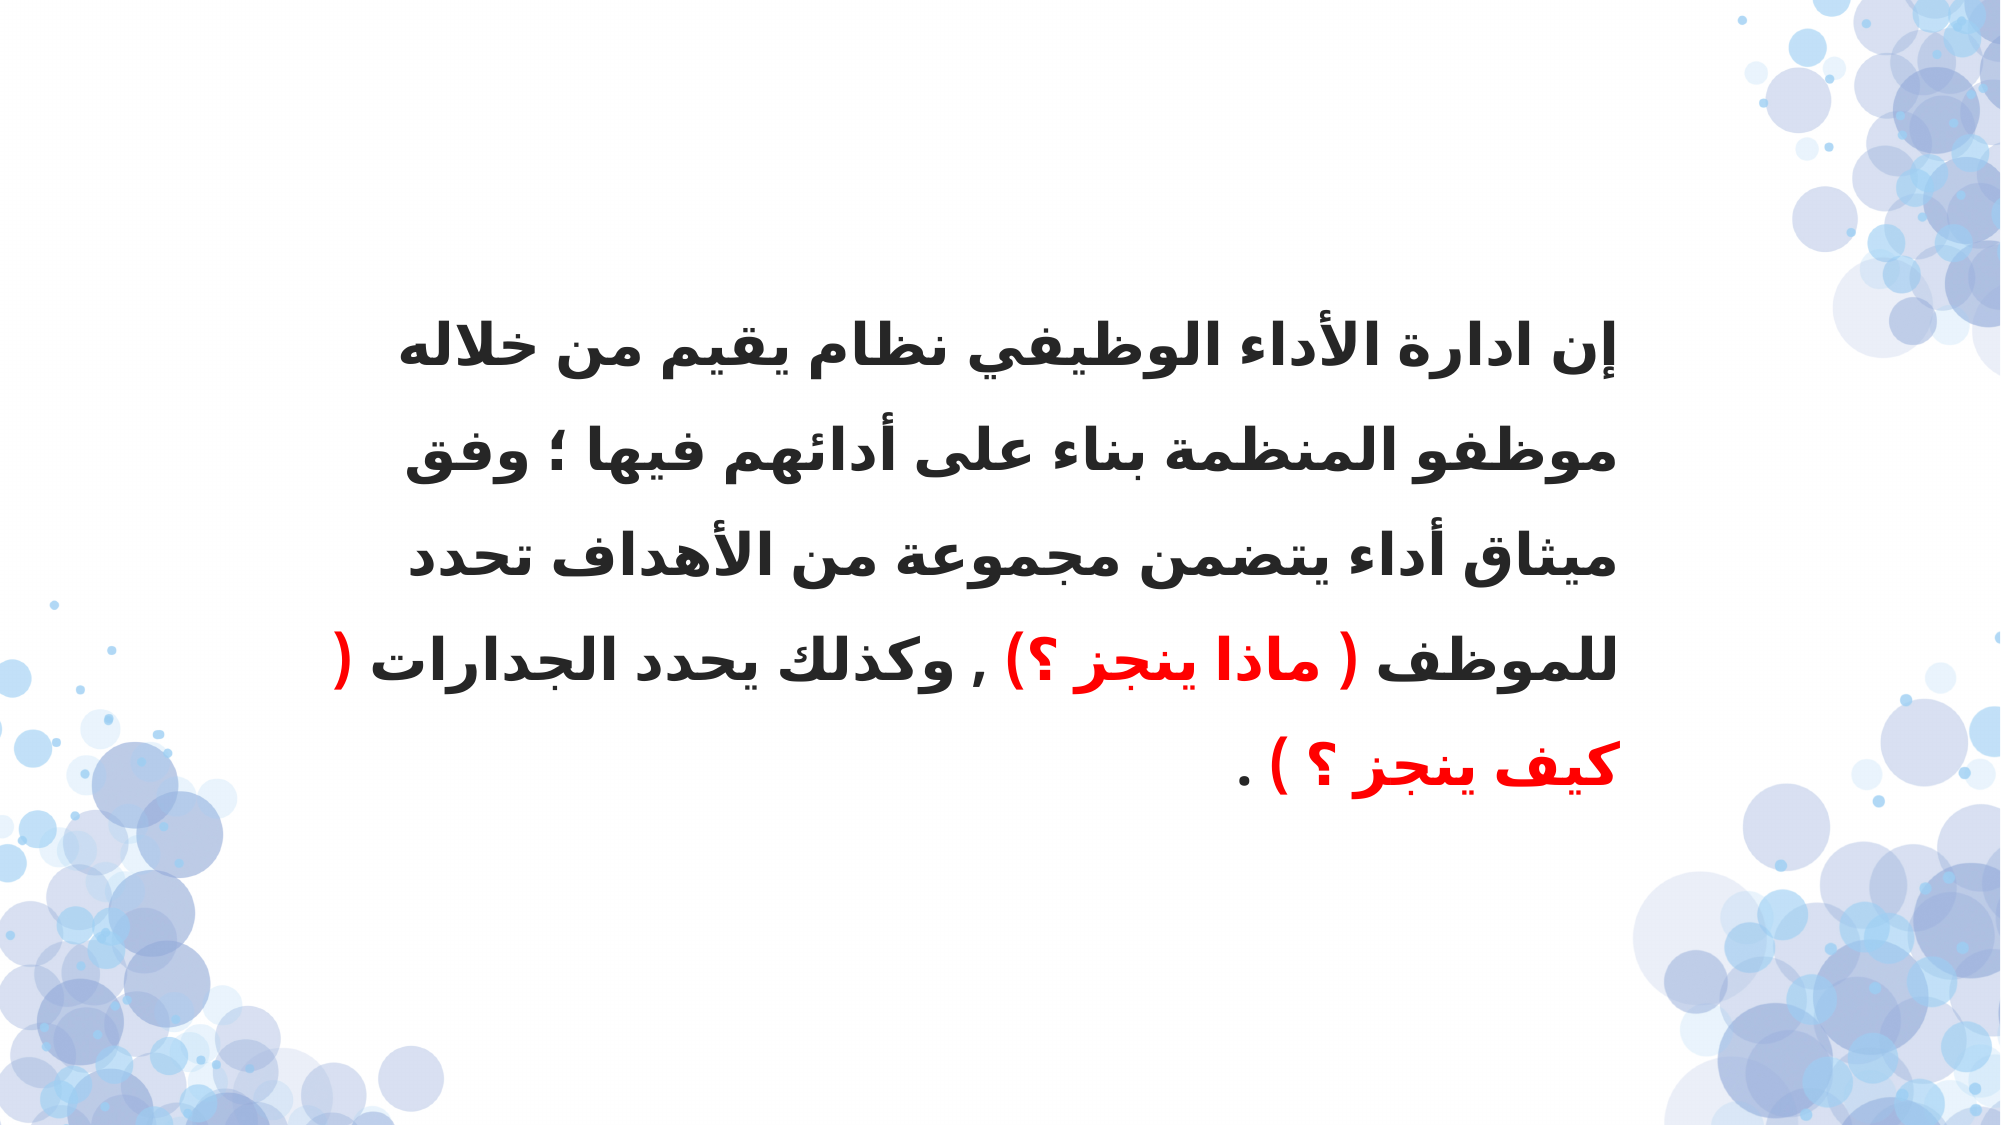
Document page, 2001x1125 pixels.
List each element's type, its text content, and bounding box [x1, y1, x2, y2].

list إن ادارة الأداء الوظيفي نظام يقيم من خلاله موظفو المنظمة بناء على أدائهم فيها ؛ وفق ميثاق أداء يتضمن مجموعة من الأهداف تحدد للموظف ( ماذا ينجز ؟) , وكذلك يحدد الجدارات ( كيف ينجز ؟ ) . [309, 264, 1636, 683]
picture [0, 0, 2001, 1125]
